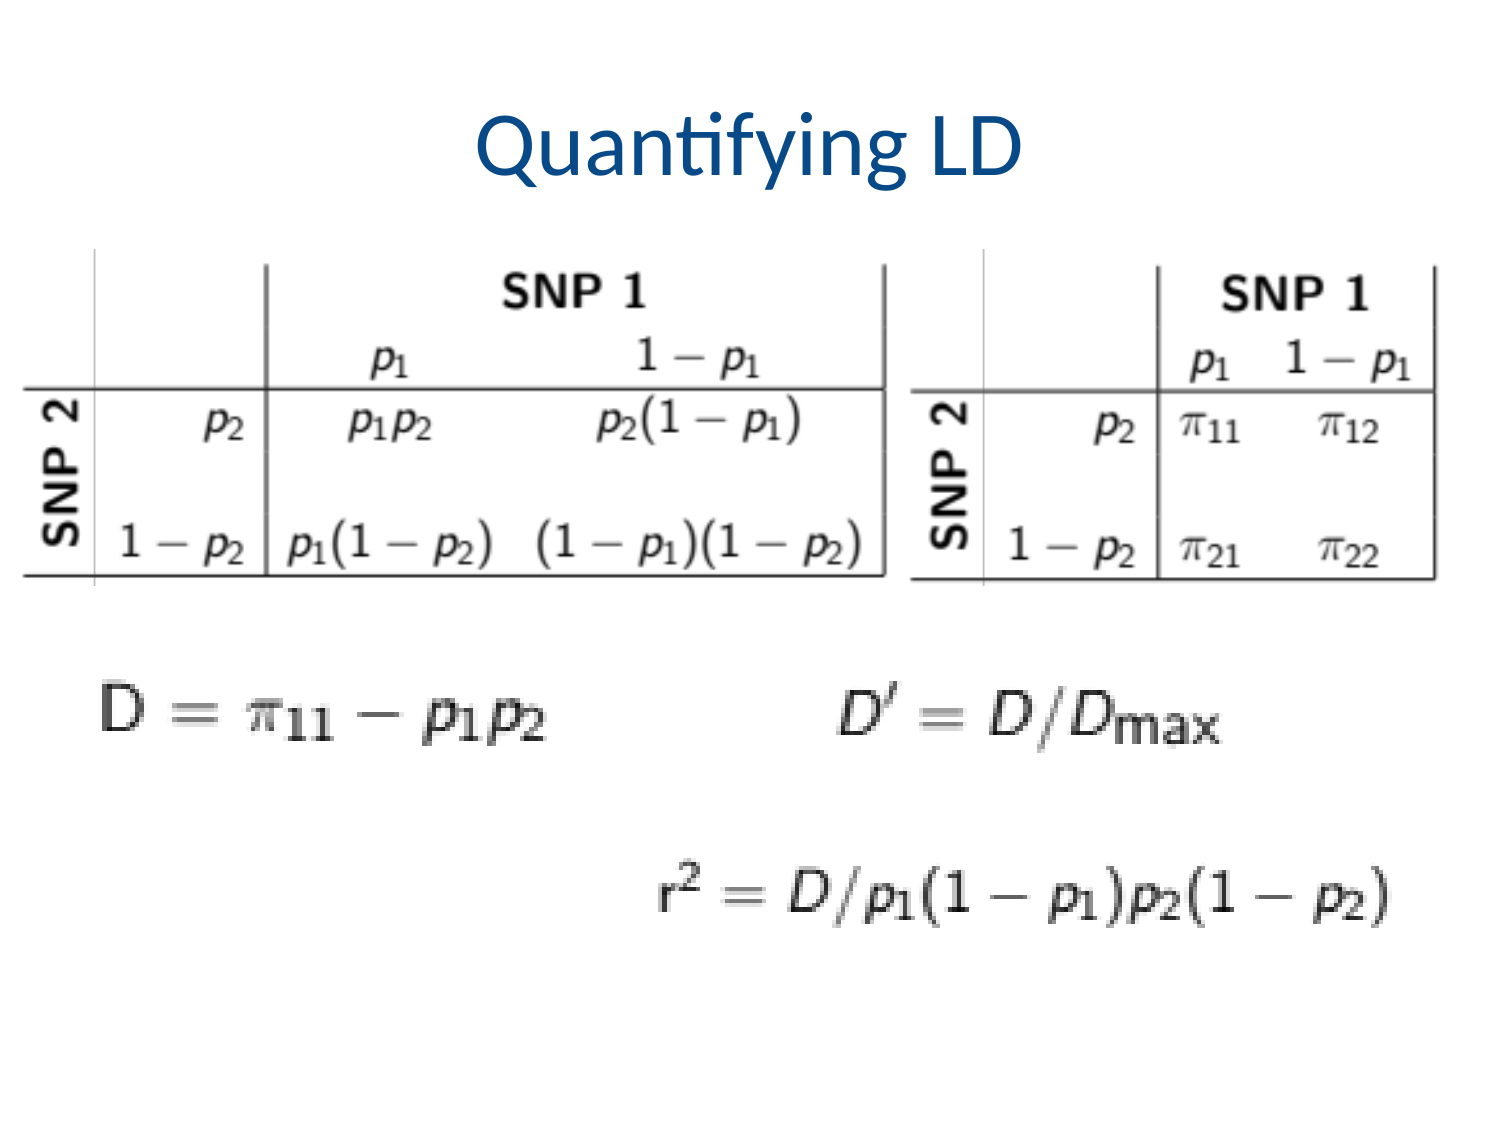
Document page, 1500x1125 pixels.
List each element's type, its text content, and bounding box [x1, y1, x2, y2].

picture [906, 249, 1442, 586]
picture [20, 249, 890, 586]
title Quantifying LD [75, 45, 1425, 233]
picture [633, 588, 1442, 962]
picture [74, 656, 576, 779]
